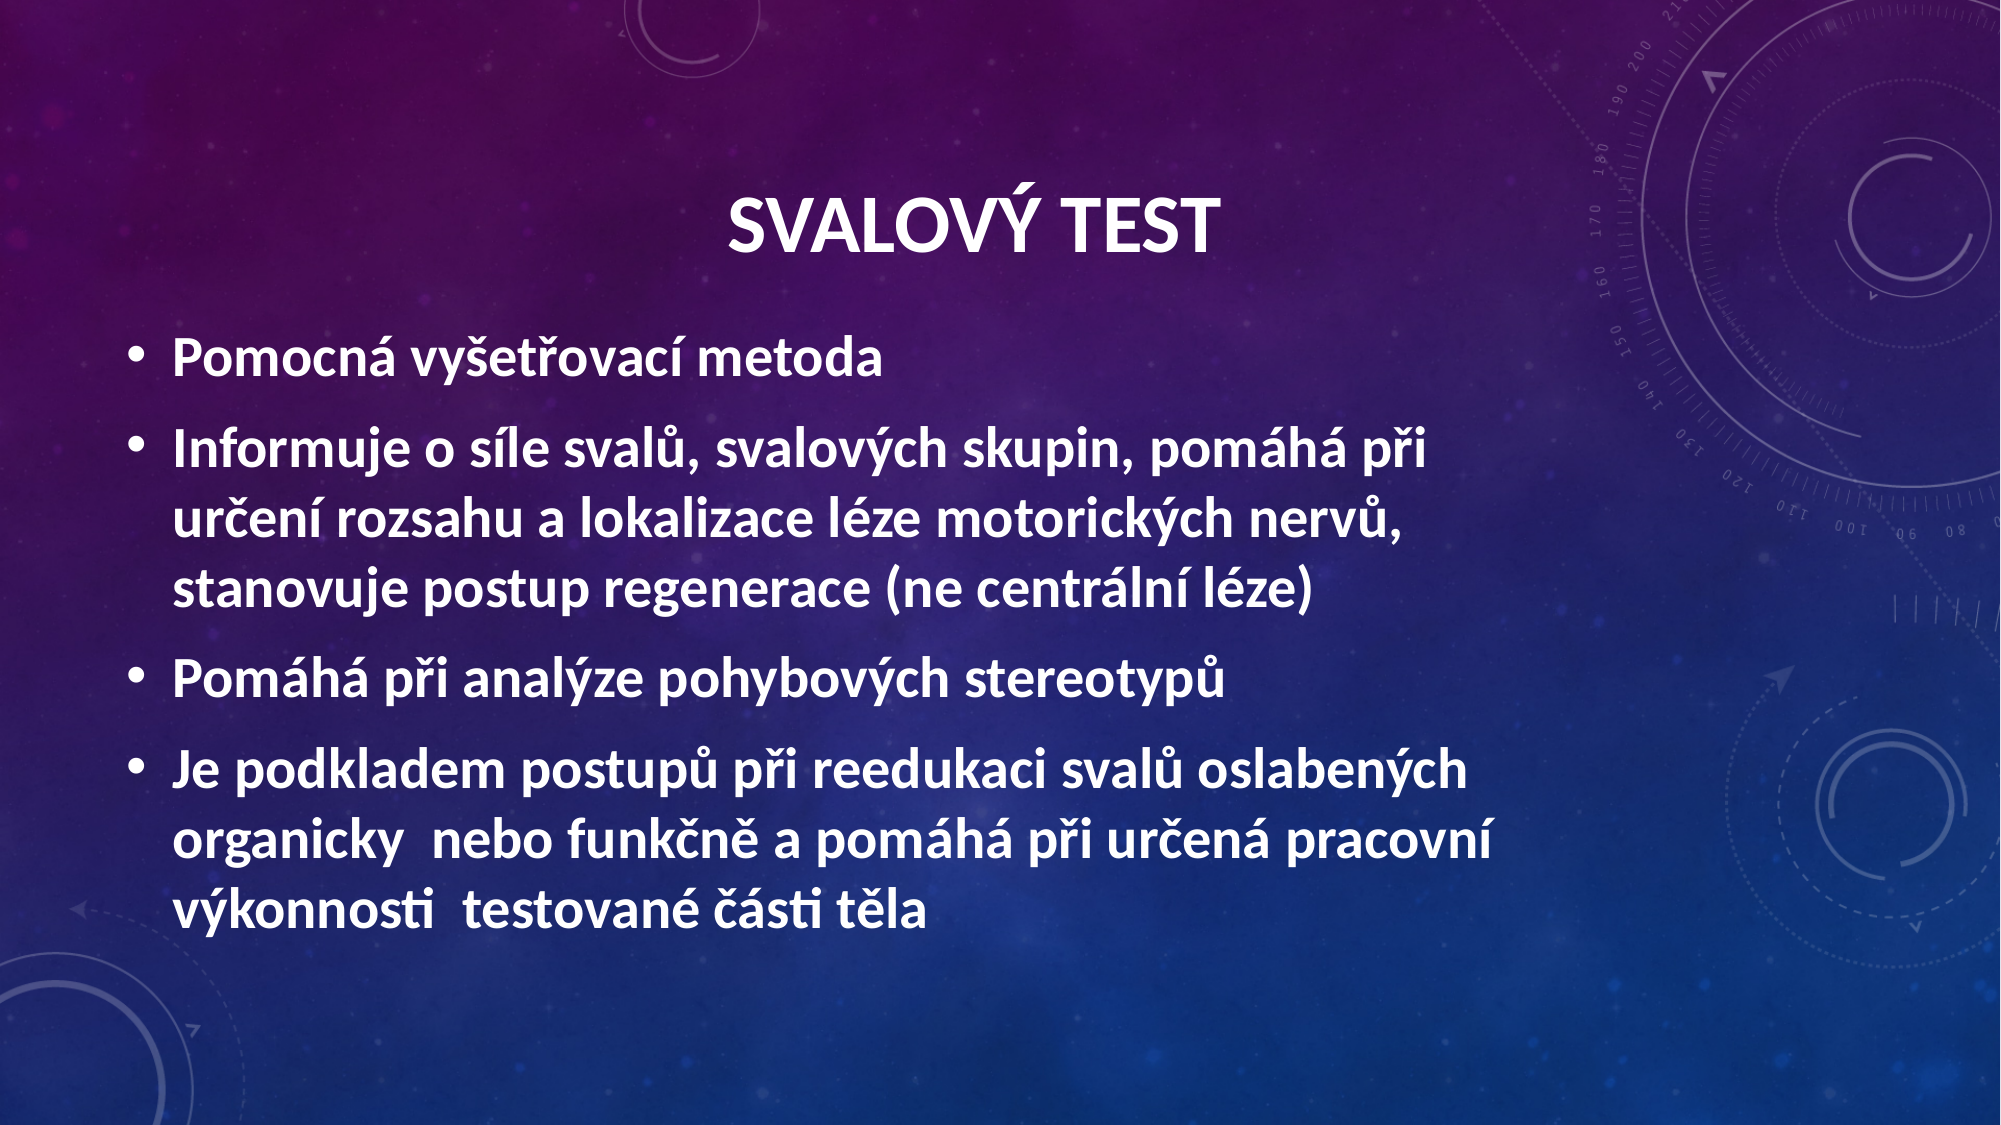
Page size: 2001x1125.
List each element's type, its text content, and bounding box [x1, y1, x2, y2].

text_box Pomocná vyšetřovací metoda Informuje o síle svalů, svalových skupin, pomáhá při určení rozsahu a lokalizace léze motorických nervů, stanovuje postup regenerace (ne centrální léze) Pomáhá při analýze pohybových stereotypů Je podkladem postupů při reedukaci svalů oslabených organicky nebo funkčně a pomáhá při určená pracovní výkonnosti testované části těla [111, 267, 1522, 991]
picture [0, 0, 2001, 1125]
text_box Svalový test [112, 99, 1775, 339]
